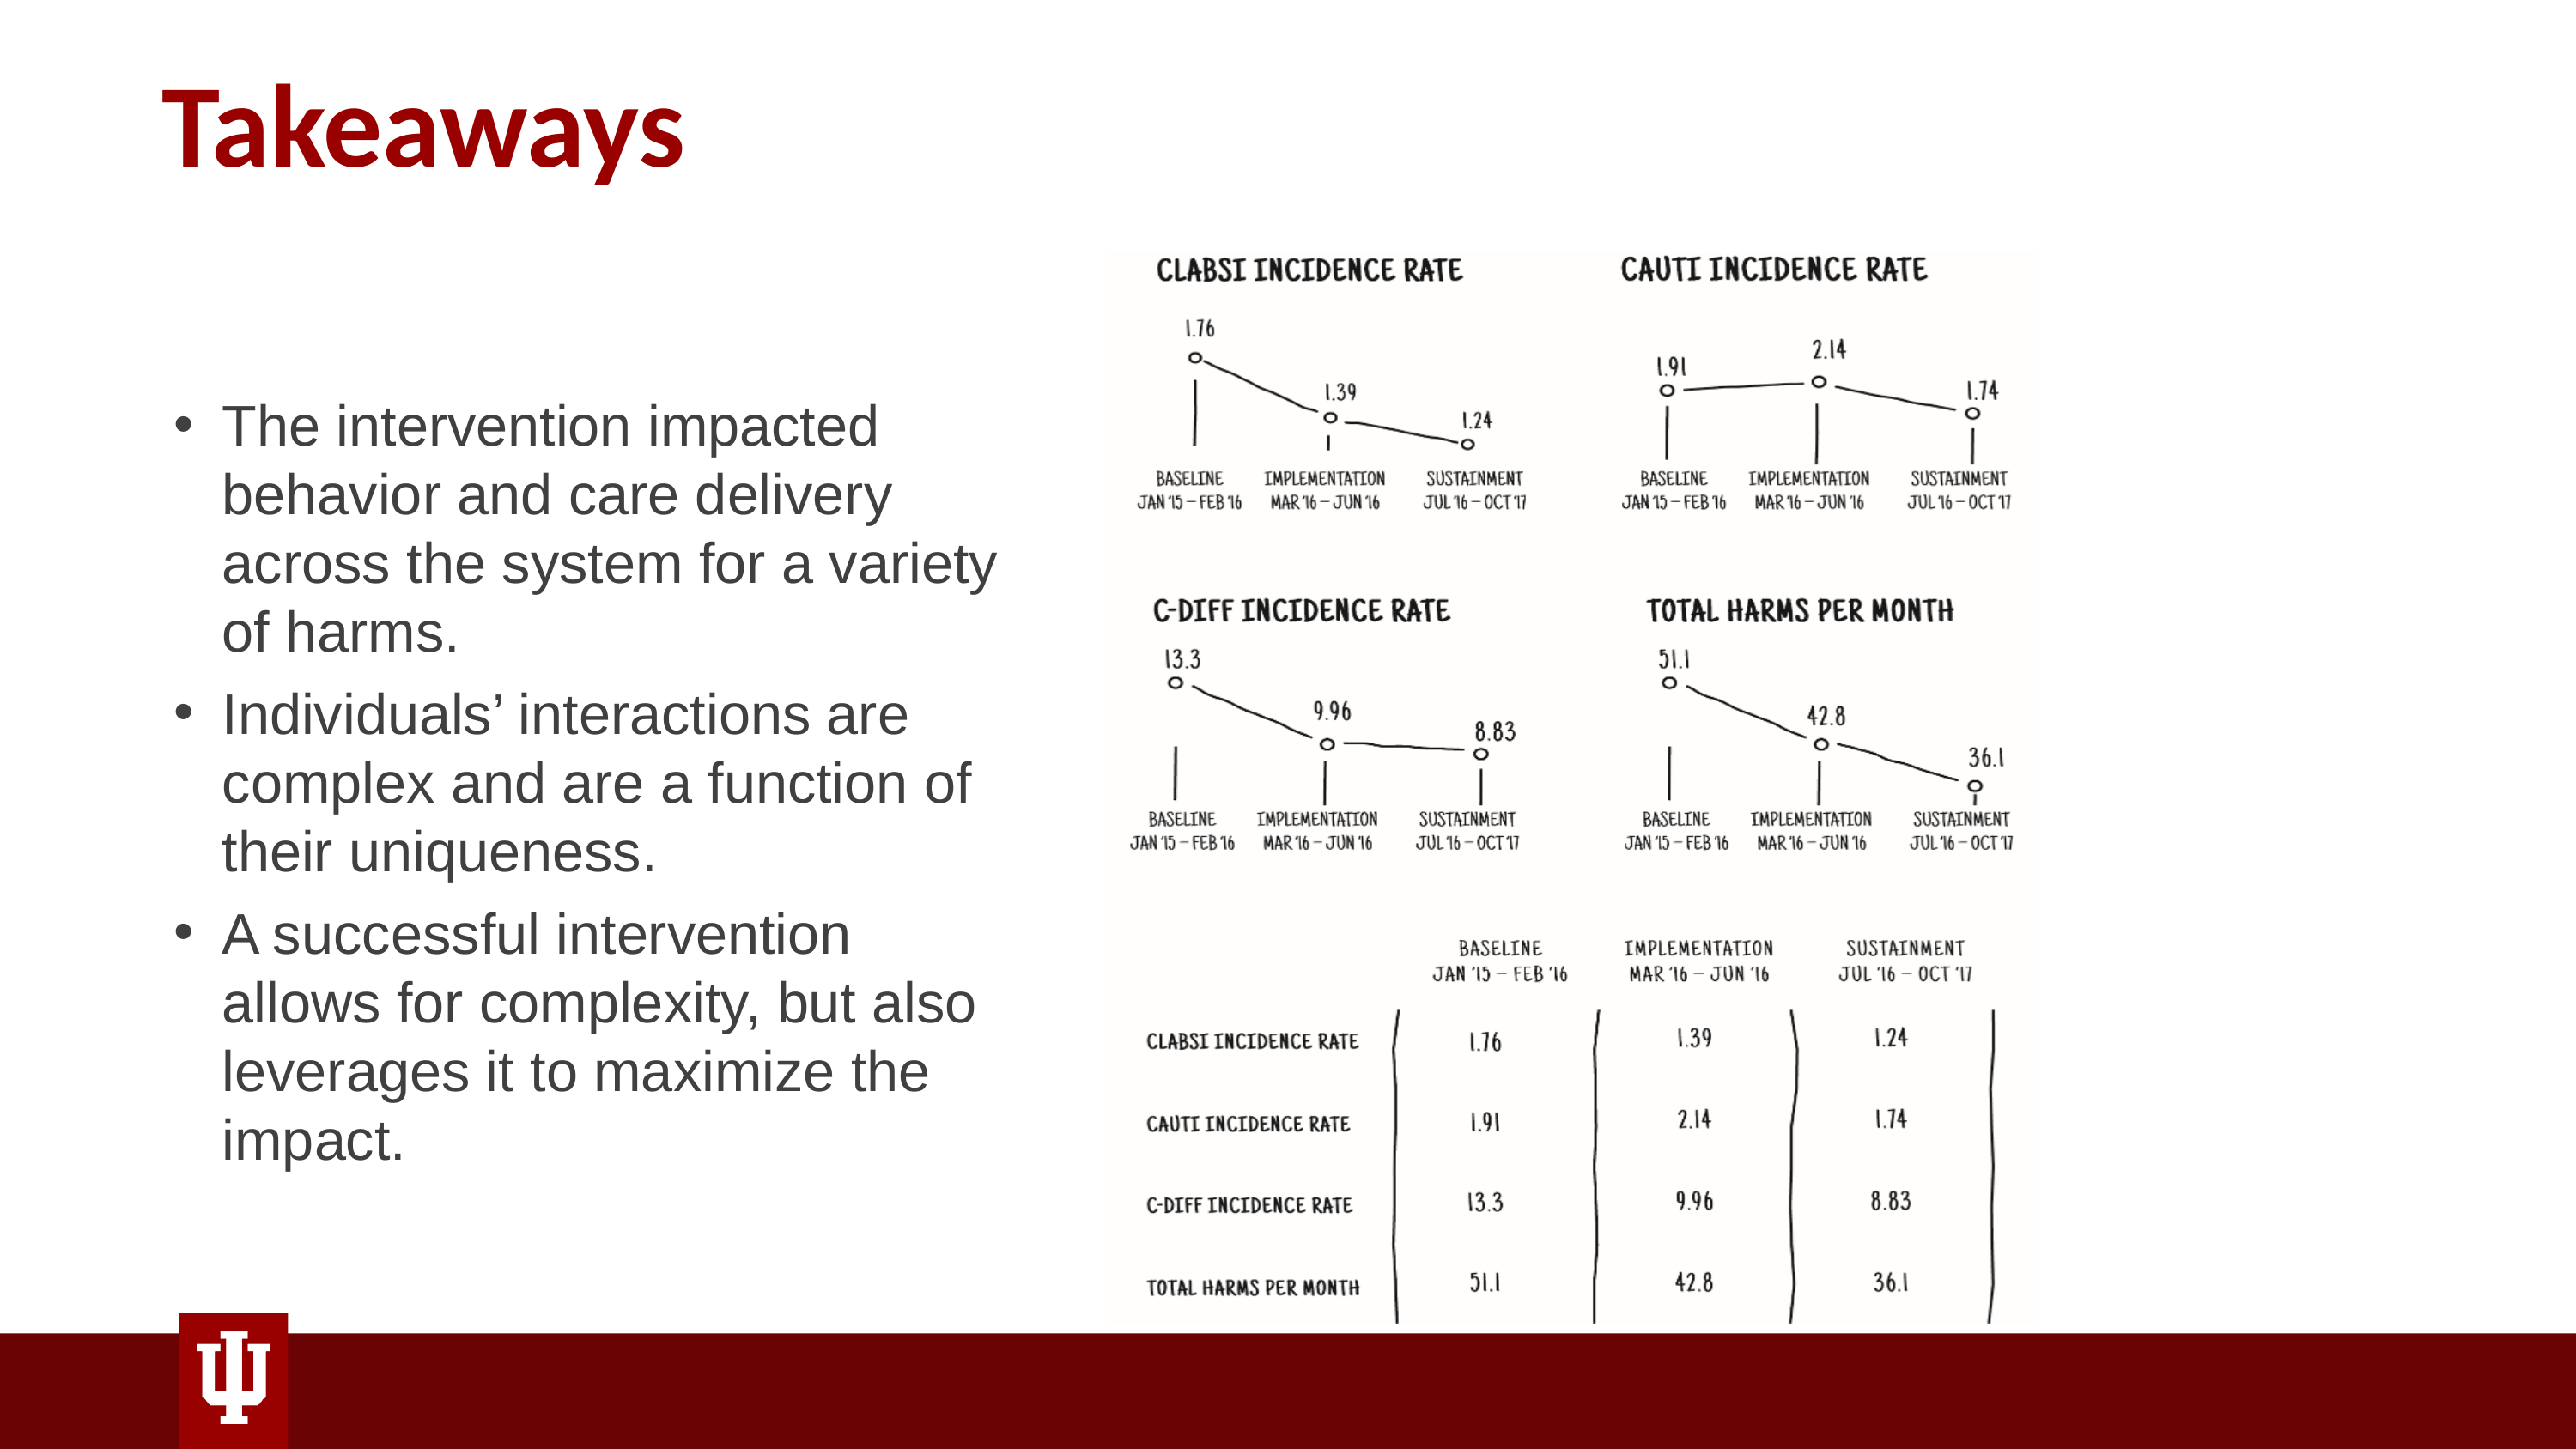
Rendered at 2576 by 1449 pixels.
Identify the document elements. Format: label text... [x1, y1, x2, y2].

title Takeaways [149, 30, 2404, 227]
list The intervention impacted behavior and care delivery across the system for a variety of harms. Individuals’ interactions are complex and are a function of their uniqueness. A successful intervention allows for complexity, but also leverages it to maximize the impact. [64, 227, 1030, 1234]
picture [1105, 252, 2039, 1324]
